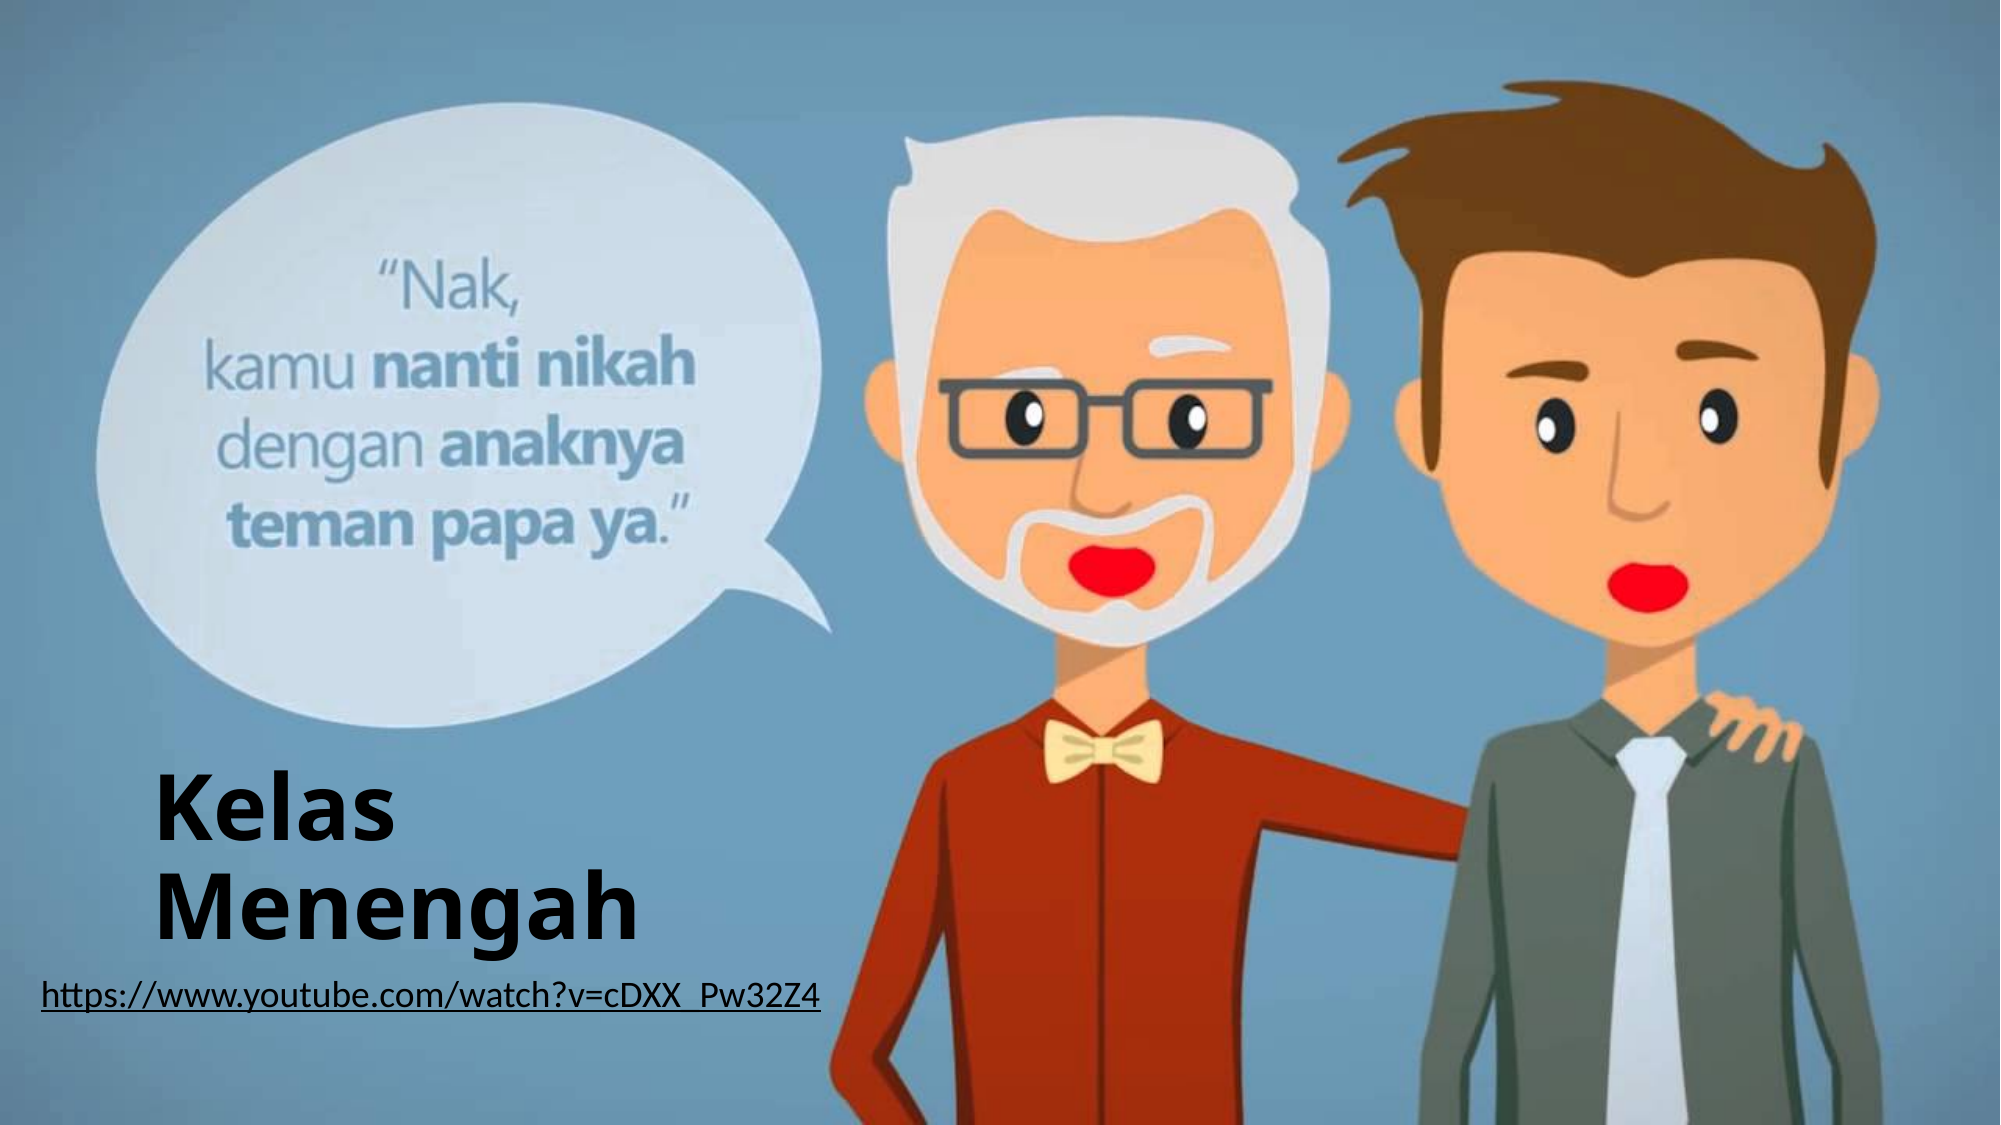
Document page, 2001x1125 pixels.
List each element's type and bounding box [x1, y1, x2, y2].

list [0, 0, 2000, 1125]
